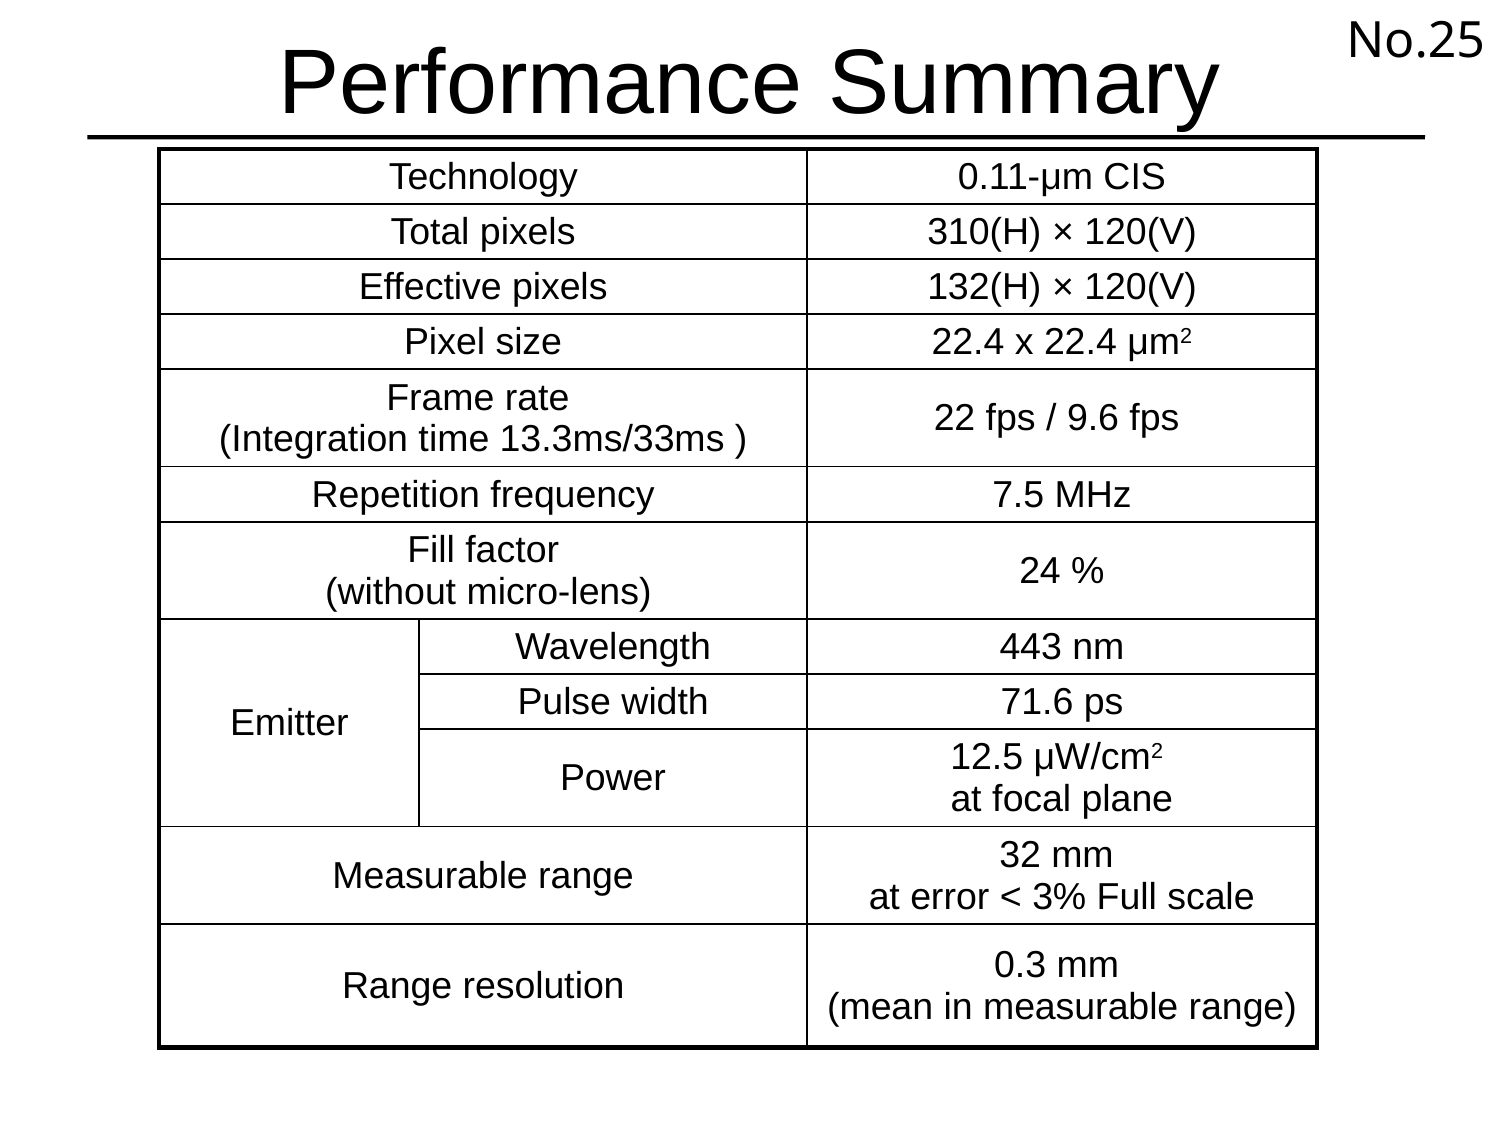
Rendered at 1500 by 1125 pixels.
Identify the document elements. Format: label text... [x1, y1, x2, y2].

table_header 0.11-μm CIS [808, 151, 1315, 203]
table_cell 22 fps / 9.6 fps [808, 370, 1315, 466]
table_cell 7.5 MHz [808, 467, 1315, 521]
table_cell 310(H) × 120(V) [808, 205, 1315, 258]
table_cell Pixel size [161, 315, 806, 368]
table_cell 443 nm [808, 620, 1315, 673]
table_cell 32 mm at error < 3% Full scale [808, 827, 1315, 923]
table_cell Frame rate (Integration time 13.3ms/33ms ) [161, 370, 806, 466]
table_cell 22.4 x 22.4 μm2 [808, 315, 1315, 368]
table_cell Effective pixels [161, 260, 806, 313]
table_cell Wavelength [420, 620, 806, 673]
table_cell Total pixels [161, 205, 806, 258]
table_cell Pulse width [420, 675, 806, 728]
table_cell Power [420, 730, 806, 826]
title Performance Summary [74, 0, 1426, 172]
table_cell 71.6 ps [808, 675, 1315, 728]
table_cell Fill factor (without micro-lens) [161, 523, 806, 618]
table_cell 0.3 mm (mean in measurable range) [808, 925, 1315, 1045]
table_cell Emitter [161, 620, 418, 826]
table_cell Measurable range [161, 827, 806, 923]
table_cell Range resolution [161, 925, 806, 1045]
table_cell 132(H) × 120(V) [808, 260, 1315, 313]
table_cell 24 % [808, 523, 1315, 618]
slide_number No.25 [1149, 0, 1500, 79]
table_cell Repetition frequency [161, 467, 806, 521]
table_cell 12.5 μW/cm2 at focal plane [808, 730, 1315, 826]
table_header Technology [161, 151, 806, 203]
